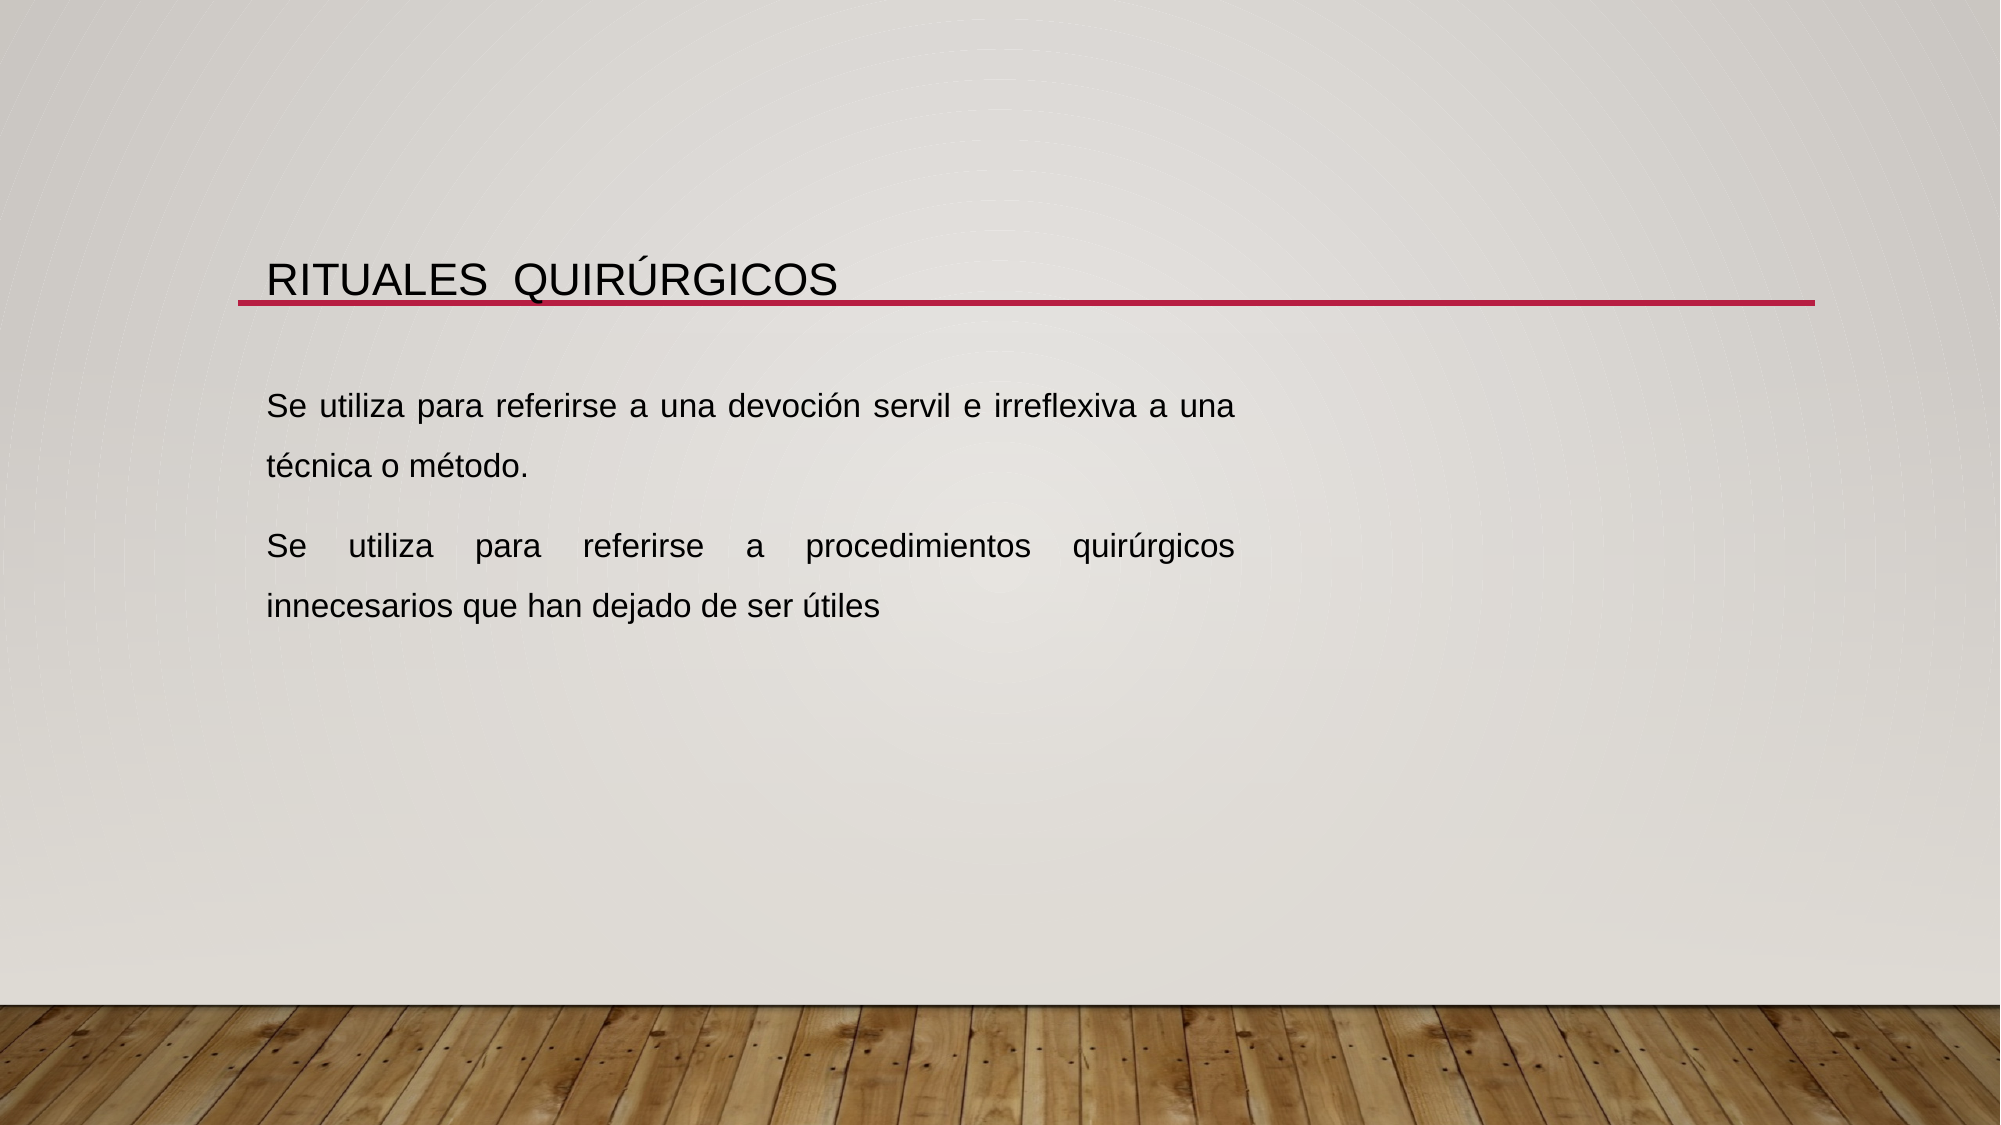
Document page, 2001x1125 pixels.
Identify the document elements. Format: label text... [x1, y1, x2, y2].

title Rituales quirúrgicos [251, 215, 880, 356]
text_box Se utiliza para referirse a una devoción servil e irreflexiva a una técnica o método. Se utiliza para referirse a procedimientos quirúrgicos innecesarios que han dejado de ser útiles [251, 356, 1252, 632]
picture [0, 1005, 2000, 1125]
